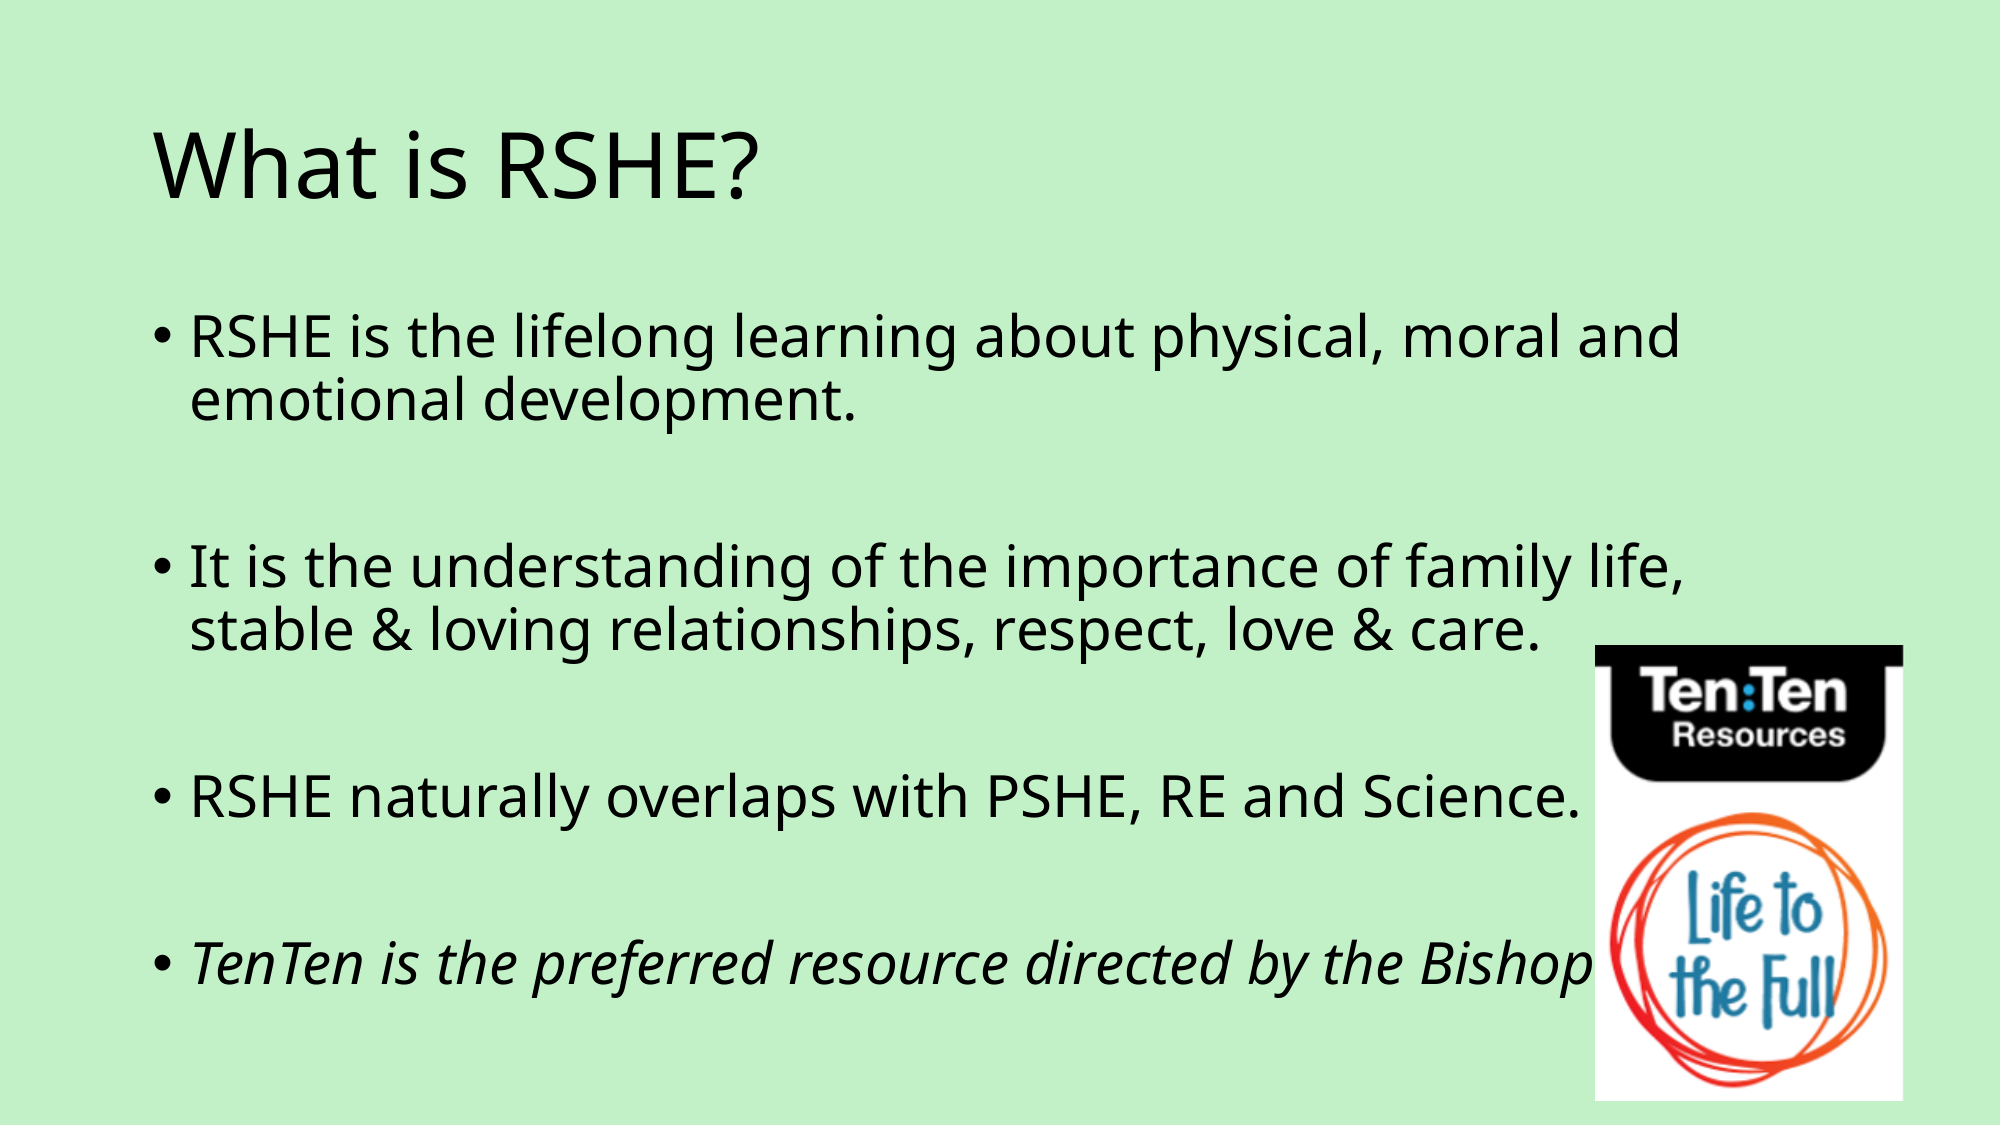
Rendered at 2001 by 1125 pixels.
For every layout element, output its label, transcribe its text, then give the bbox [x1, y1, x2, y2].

picture [1594, 644, 1906, 1101]
list RSHE is the lifelong learning about physical, moral and emotional development. It is the understanding of the importance of family life, stable & loving relationships, respect, love & care. RSHE naturally overlaps with PSHE, RE and Science. TenTen is the preferred resource directed by the Bishop. [137, 299, 1863, 1014]
title What is RSHE? [137, 59, 1863, 278]
